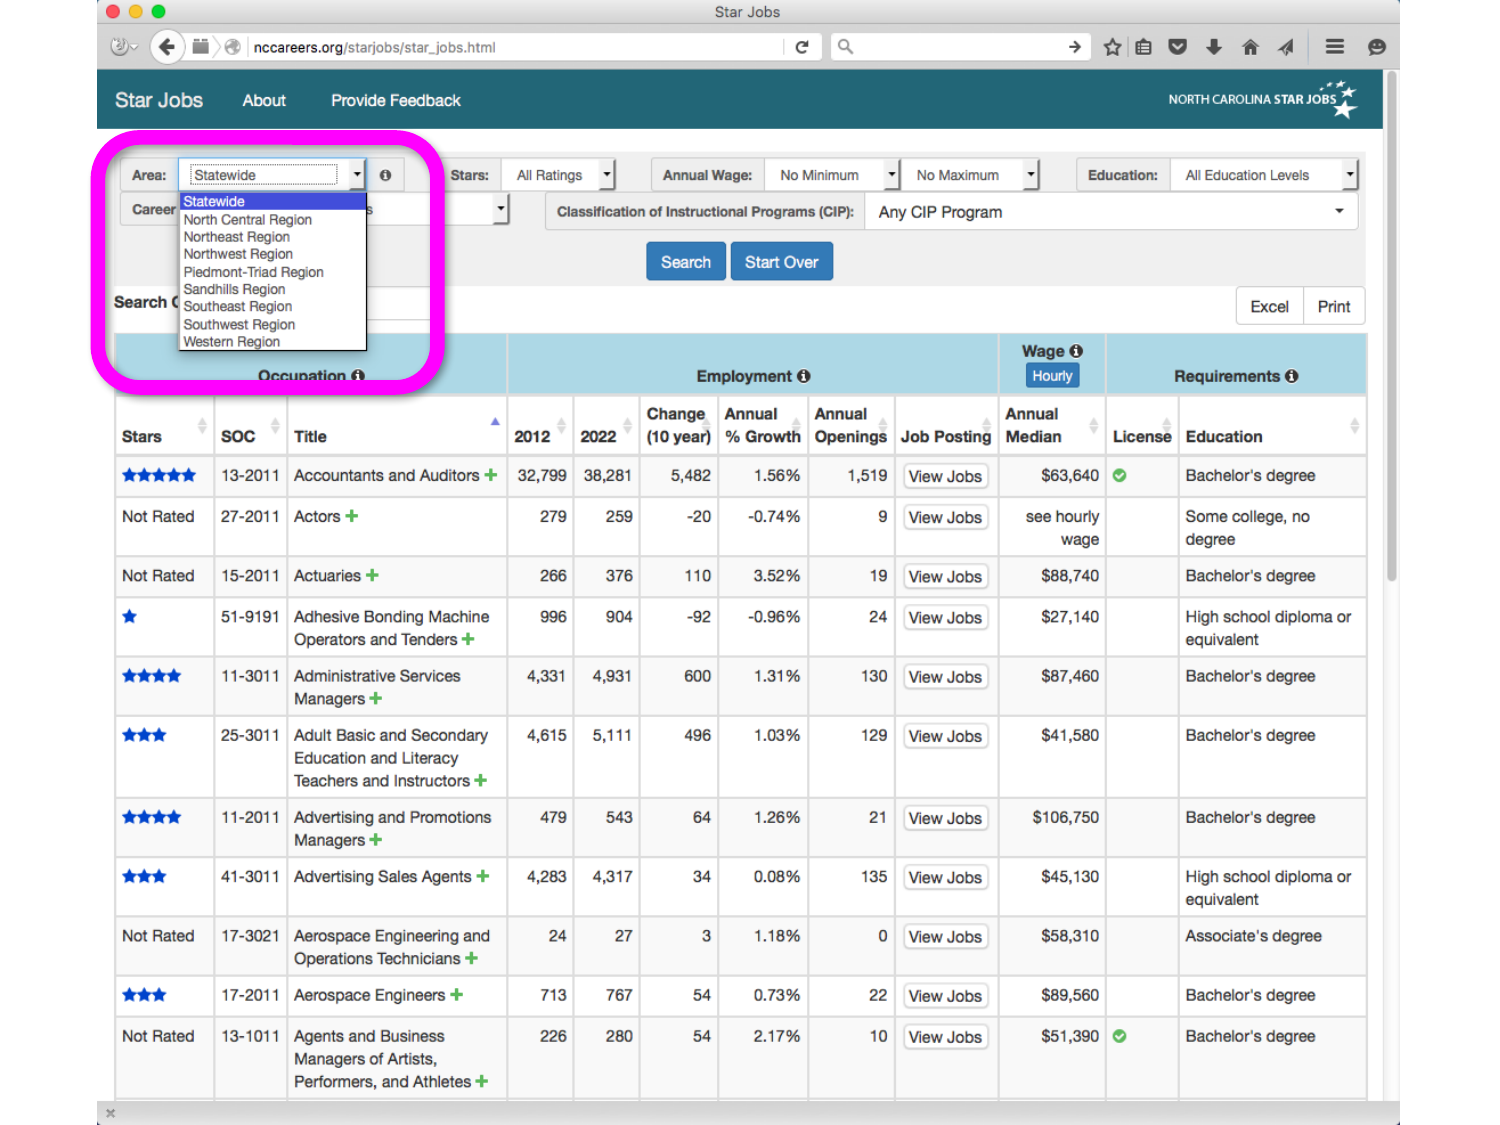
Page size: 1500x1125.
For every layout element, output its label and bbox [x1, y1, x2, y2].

picture [97, 0, 1400, 1125]
